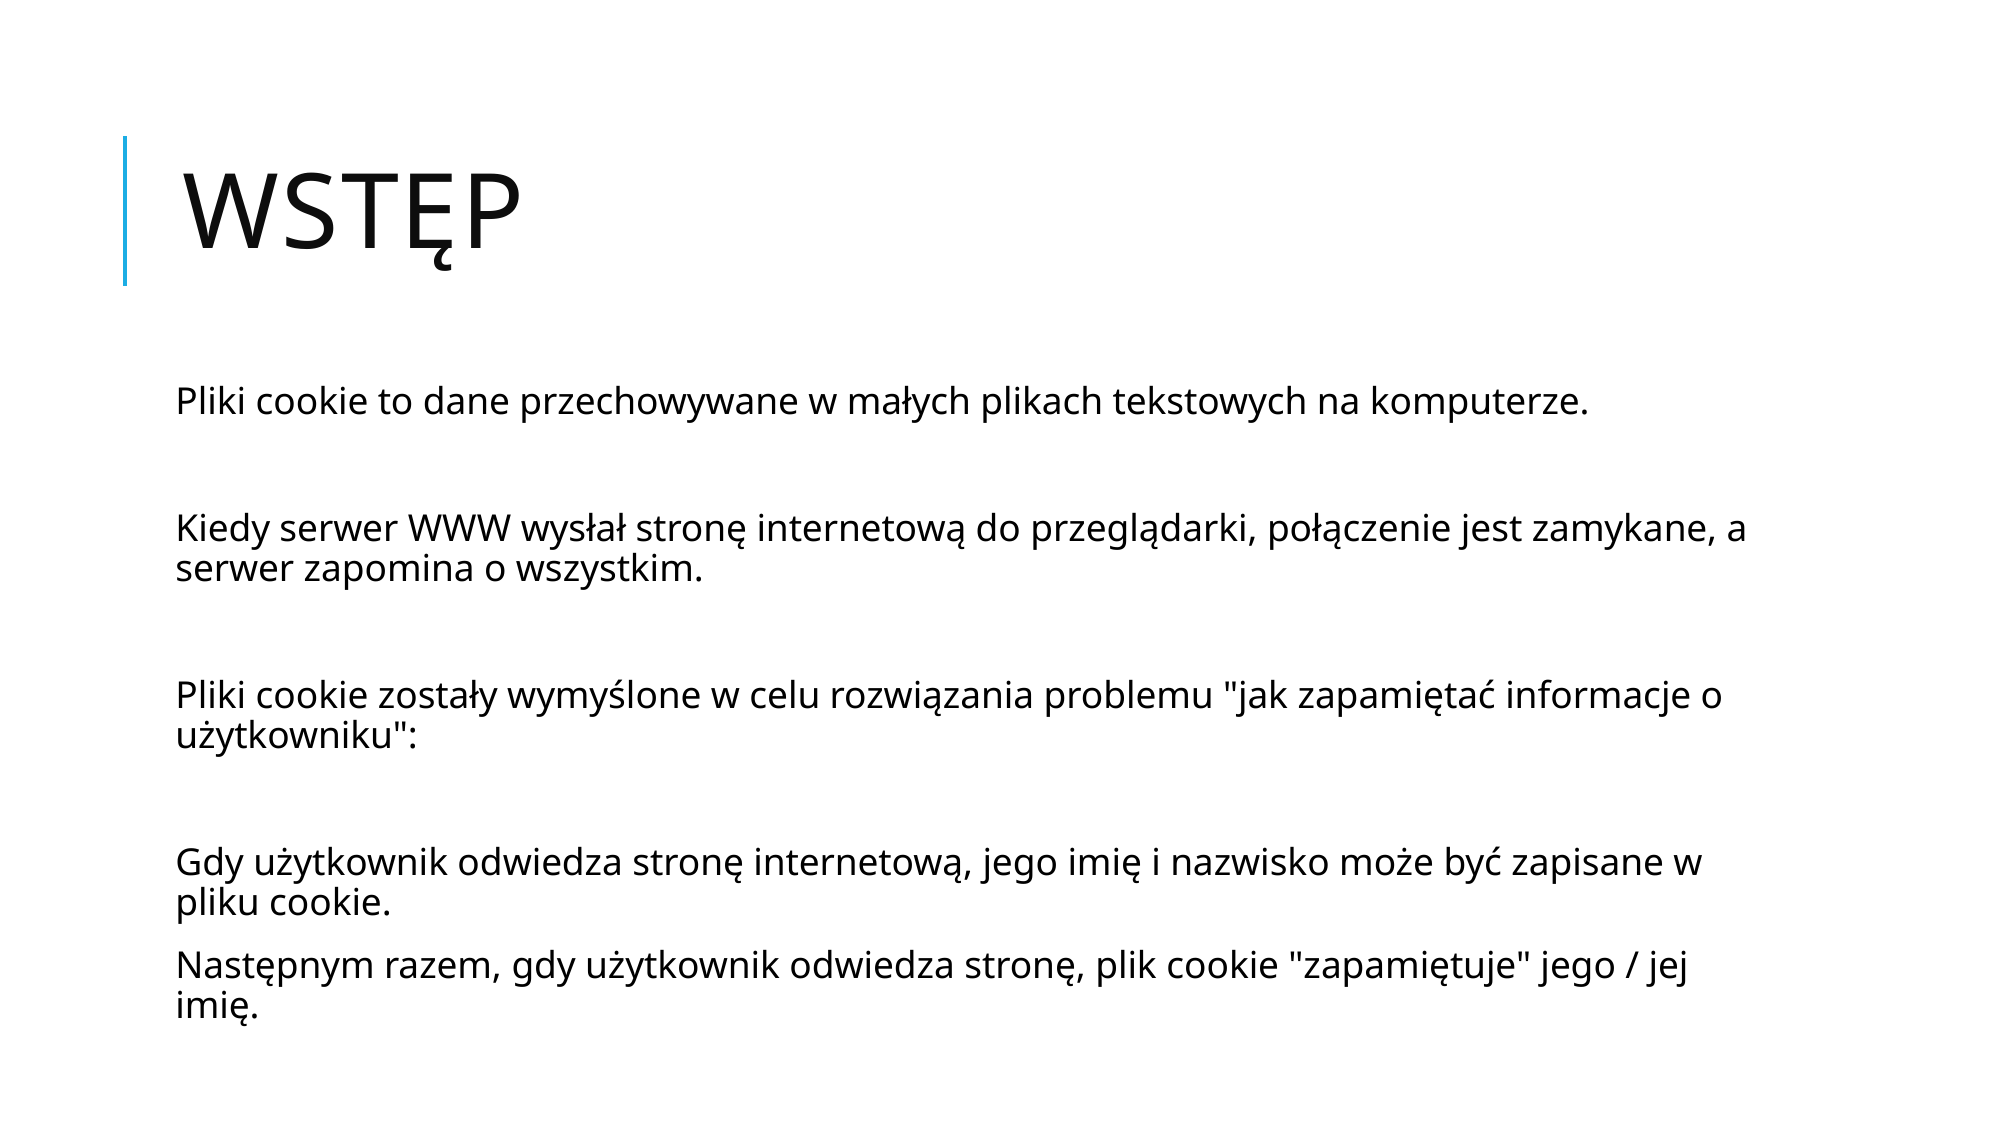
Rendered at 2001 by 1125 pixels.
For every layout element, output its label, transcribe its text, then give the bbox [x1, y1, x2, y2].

list Pliki cookie to dane przechowywane w małych plikach tekstowych na komputerze. Kiedy serwer WWW wysłał stronę internetową do przeglądarki, połączenie jest zamykane, a serwer zapomina o wszystkim. Pliki cookie zostały wymyślone w celu rozwiązania problemu "jak zapamiętać informacje o użytkowniku": Gdy użytkownik odwiedza stronę internetową, jego imię i nazwisko może być zapisane w pliku cookie. Następnym razem, gdy użytkownik odwiedza stronę, plik cookie "zapamiętuje" jego / jej imię. [168, 375, 1763, 1035]
title Wstęp [168, 96, 1763, 342]
